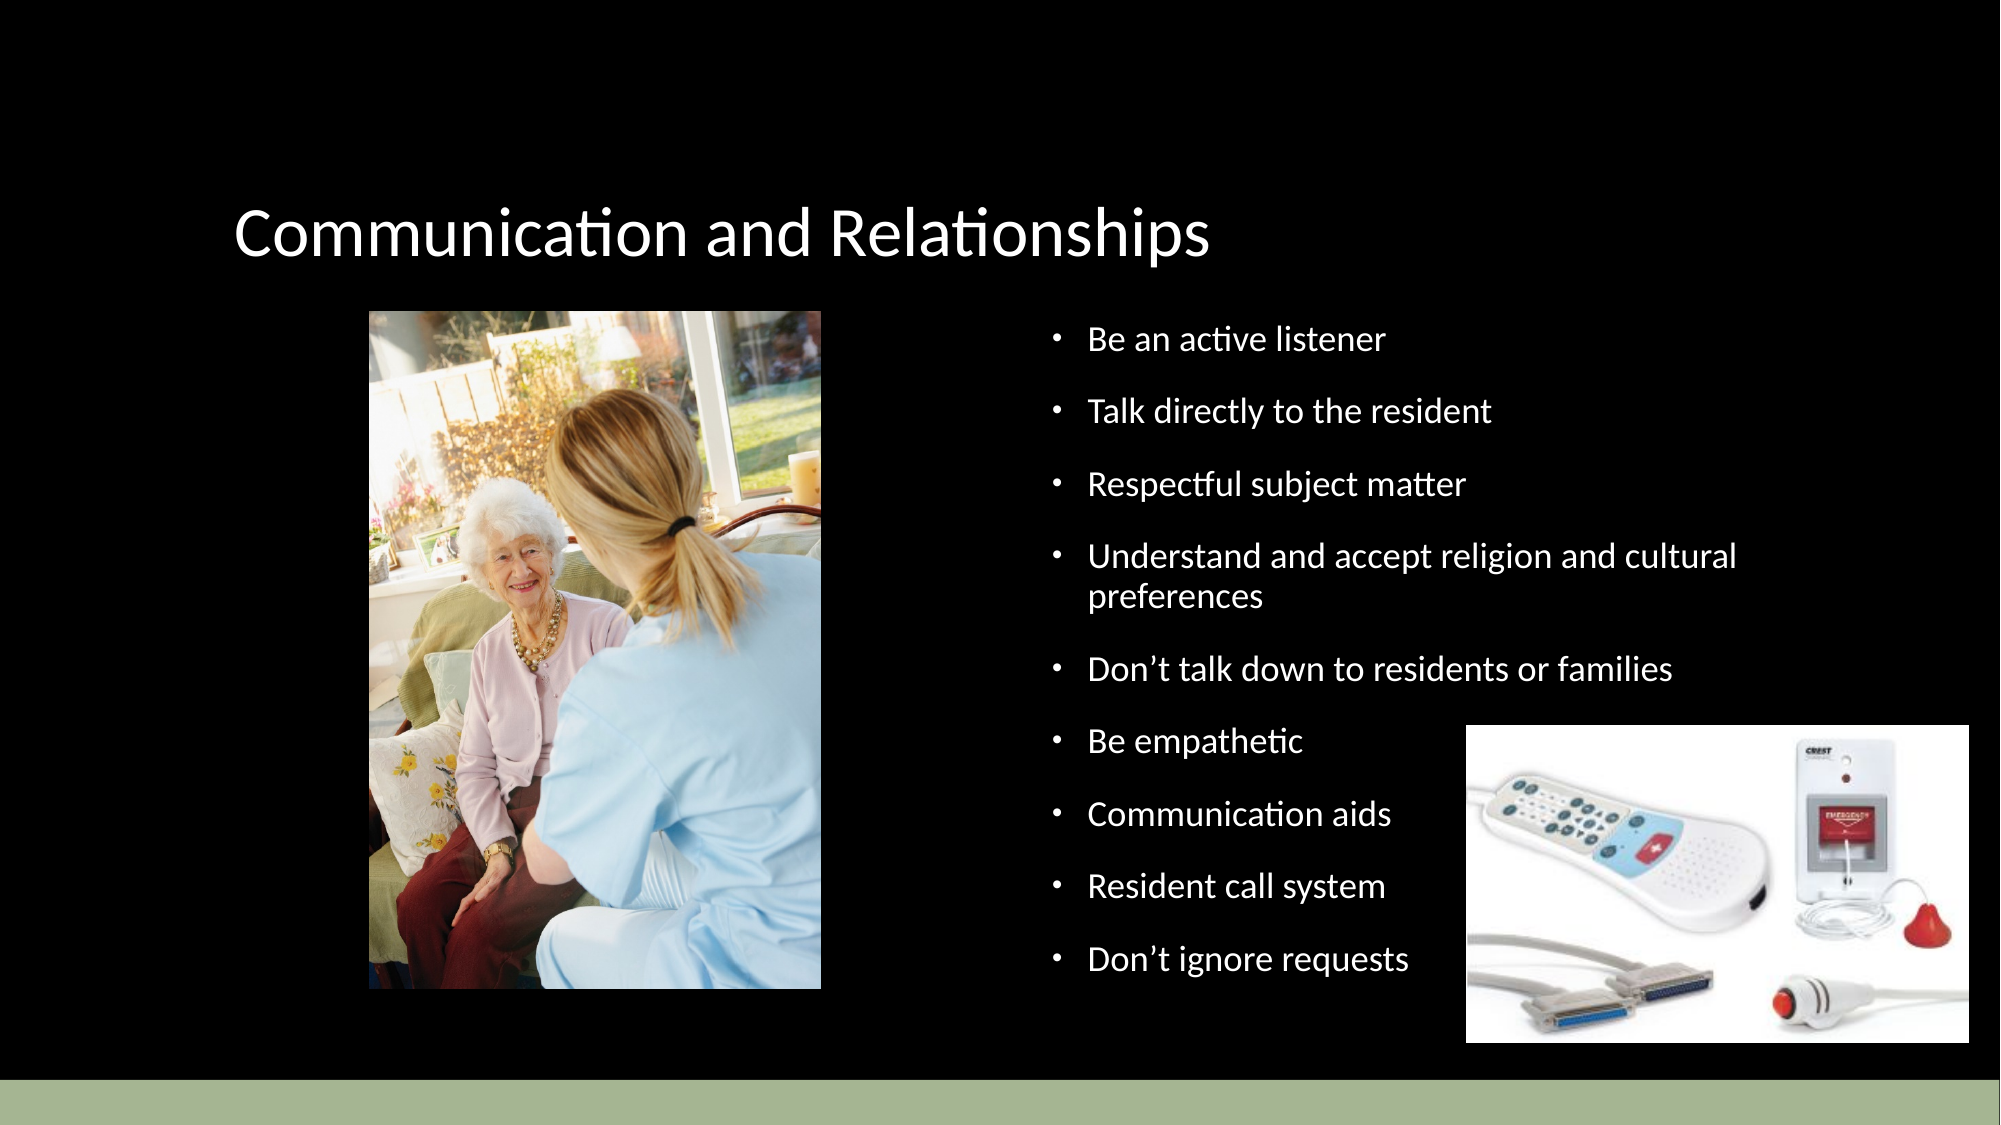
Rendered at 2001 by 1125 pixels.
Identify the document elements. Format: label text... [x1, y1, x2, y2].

list Be an active listener Talk directly to the resident Respectful subject matter Understand and accept religion and cultural preferences Don’t talk down to residents or families Be empathetic Communication aids Resident call system Don’t ignore requests [1029, 311, 1780, 989]
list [369, 311, 821, 989]
picture [1466, 725, 1969, 1043]
title Communication and Relationships [219, 76, 1780, 279]
